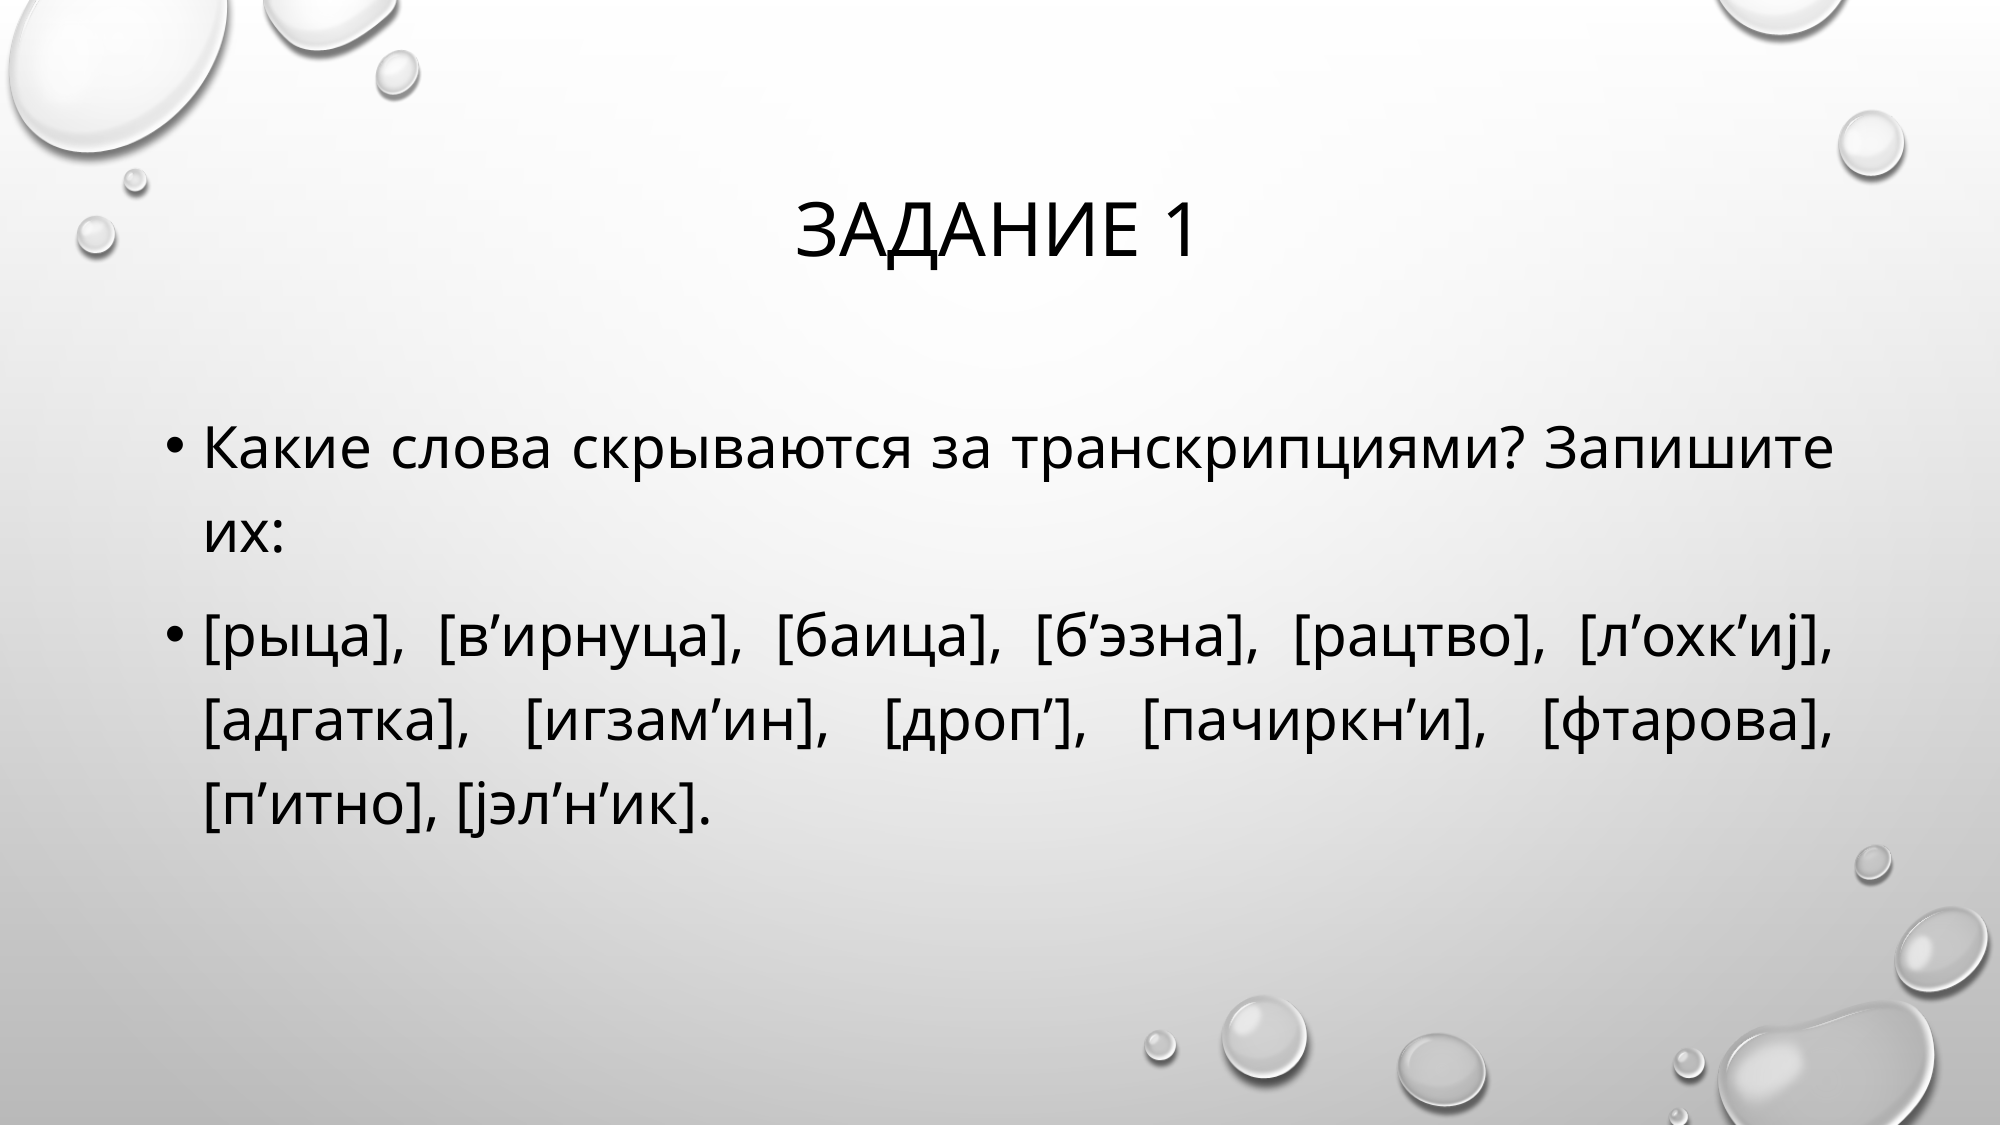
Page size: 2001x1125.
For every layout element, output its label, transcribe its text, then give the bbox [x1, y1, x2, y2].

list Какие слова скрываются за транскрипциями? Запишите их: [рыца], [в’ирнуца], [баица], [б’эзна], [рацтво], [л’охк’иj], [адгатка], [игзам’ин], [дроп’], [пачиркн’и], [фтарова], [п’итно], [jэл’н’ик]. [149, 388, 1850, 950]
title Задание 1 [149, 101, 1851, 364]
picture [0, 0, 2000, 1125]
